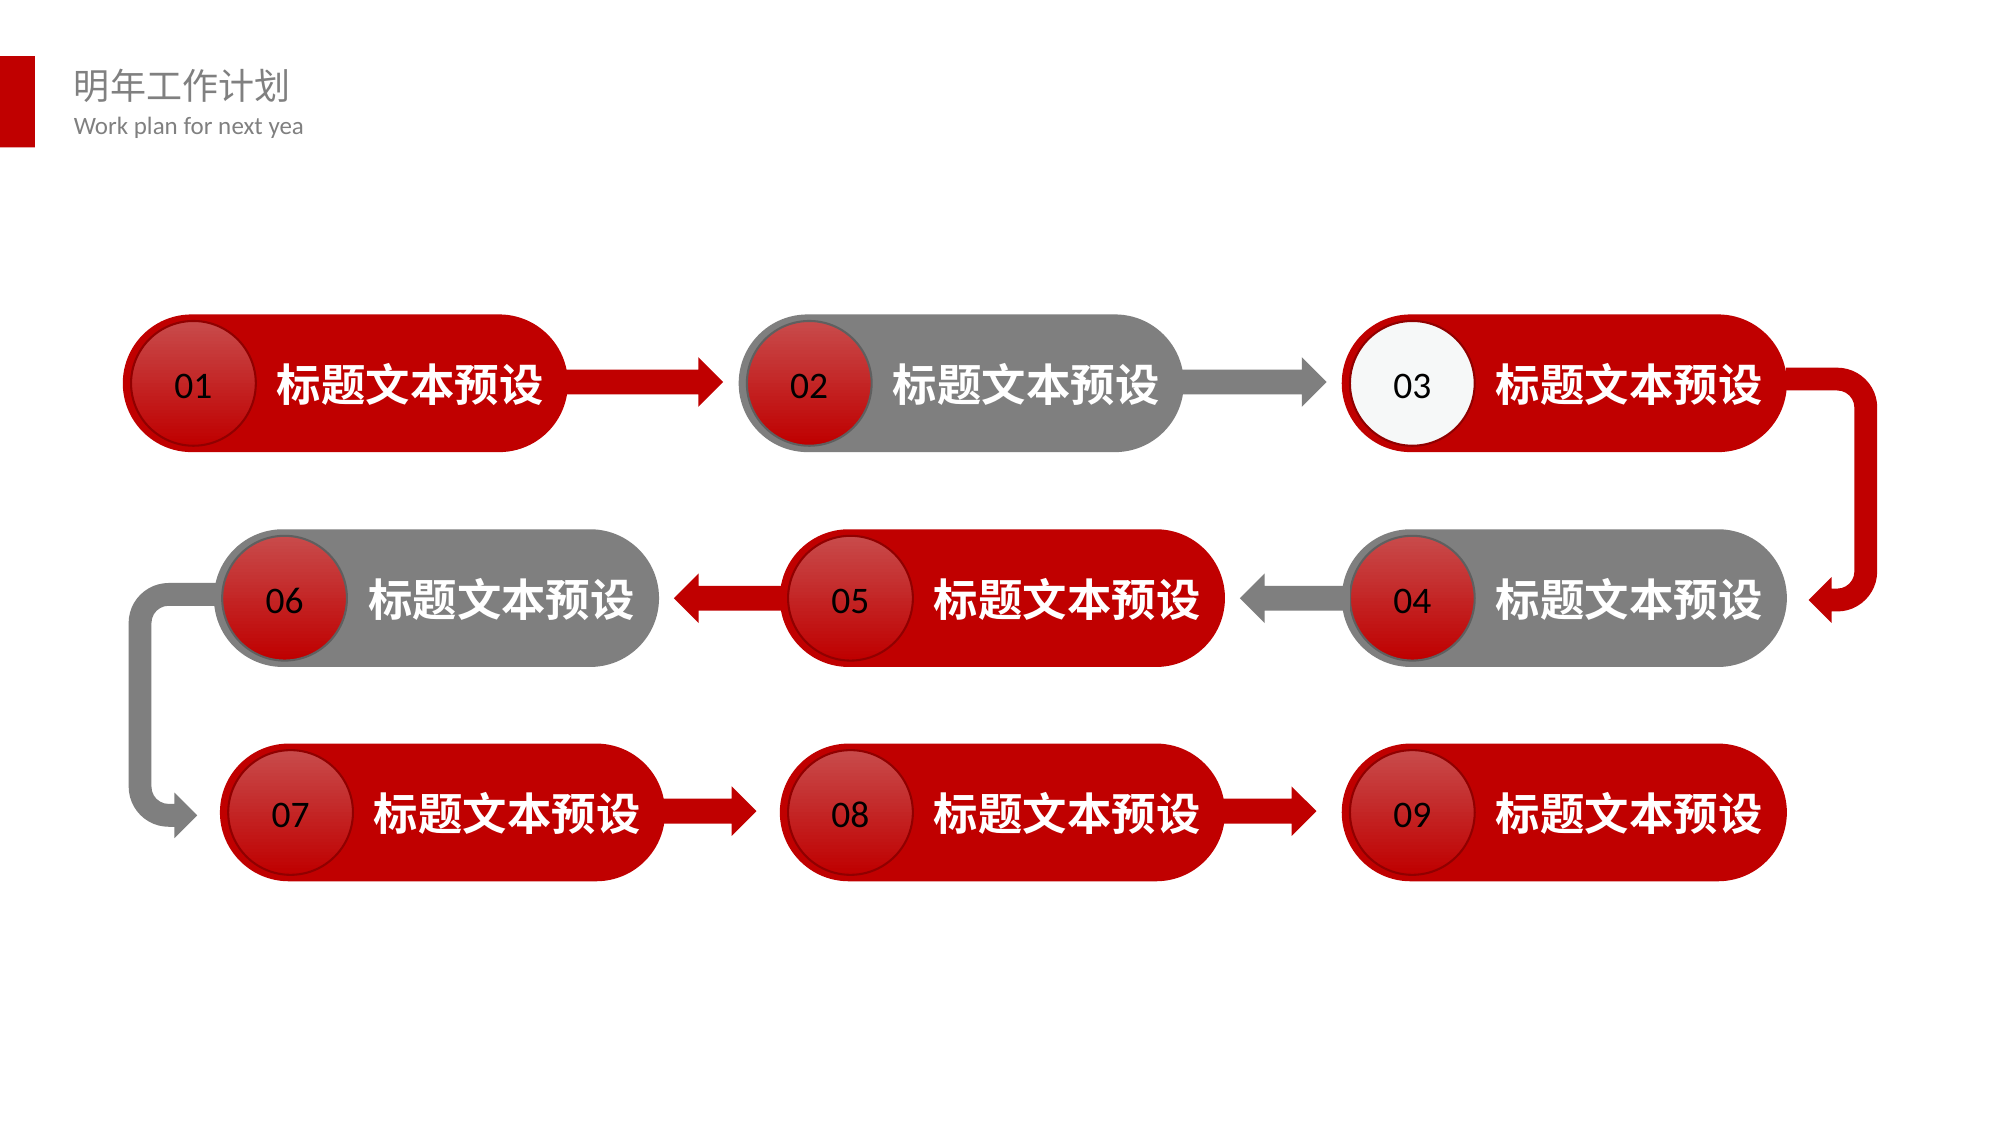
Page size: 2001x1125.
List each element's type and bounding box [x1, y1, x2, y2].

text_box [122, 314, 1878, 882]
